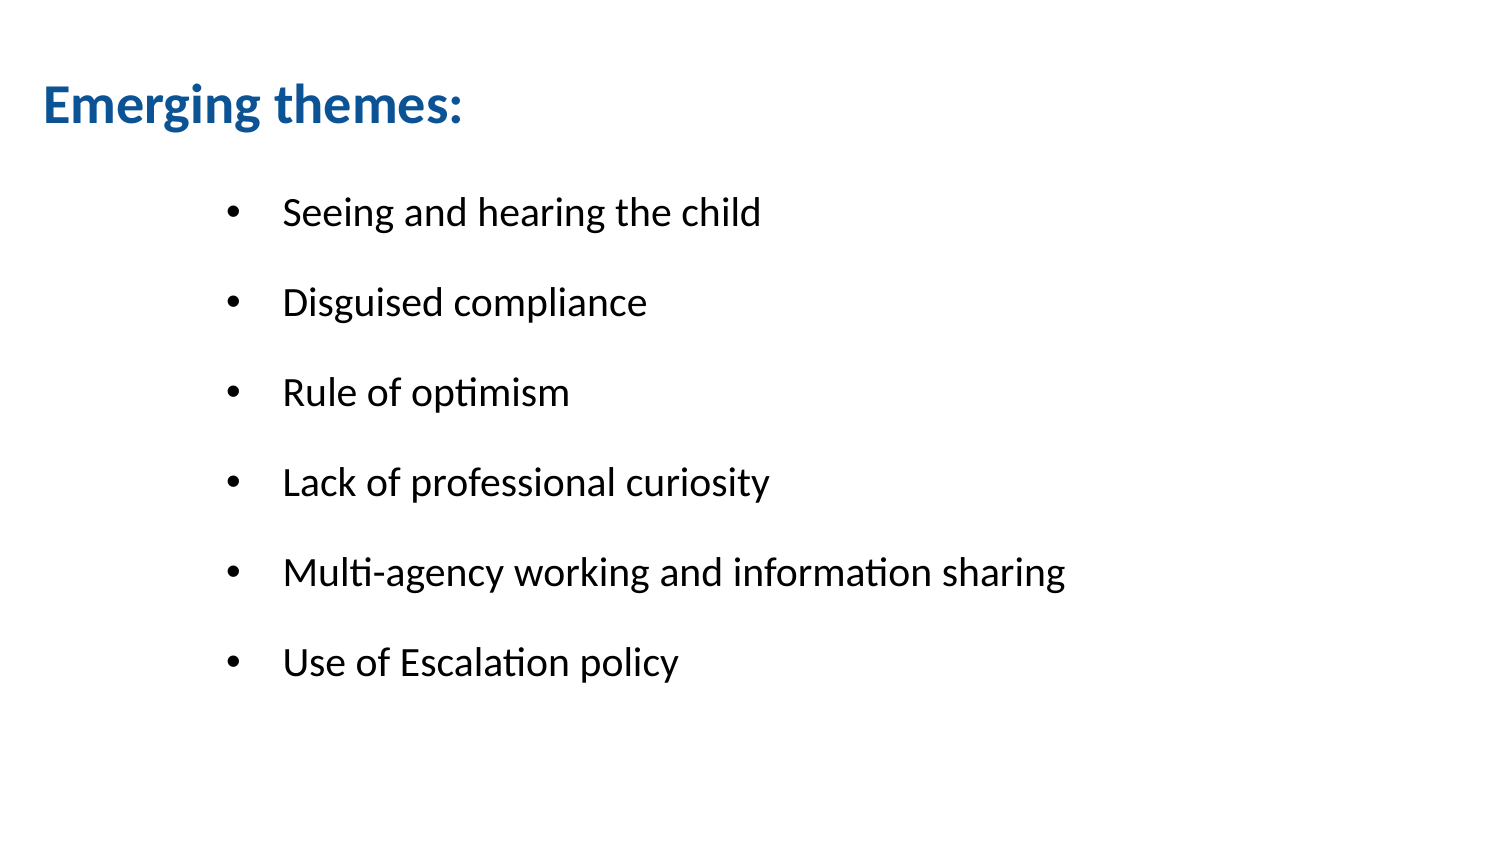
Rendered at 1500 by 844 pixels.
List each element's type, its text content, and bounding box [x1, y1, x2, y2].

list Seeing and hearing the child Disguised compliance Rule of optimism Lack of professional curiosity Multi-agency working and information sharing Use of Escalation policy [173, 183, 1386, 661]
title Emerging themes: [28, 44, 1482, 166]
